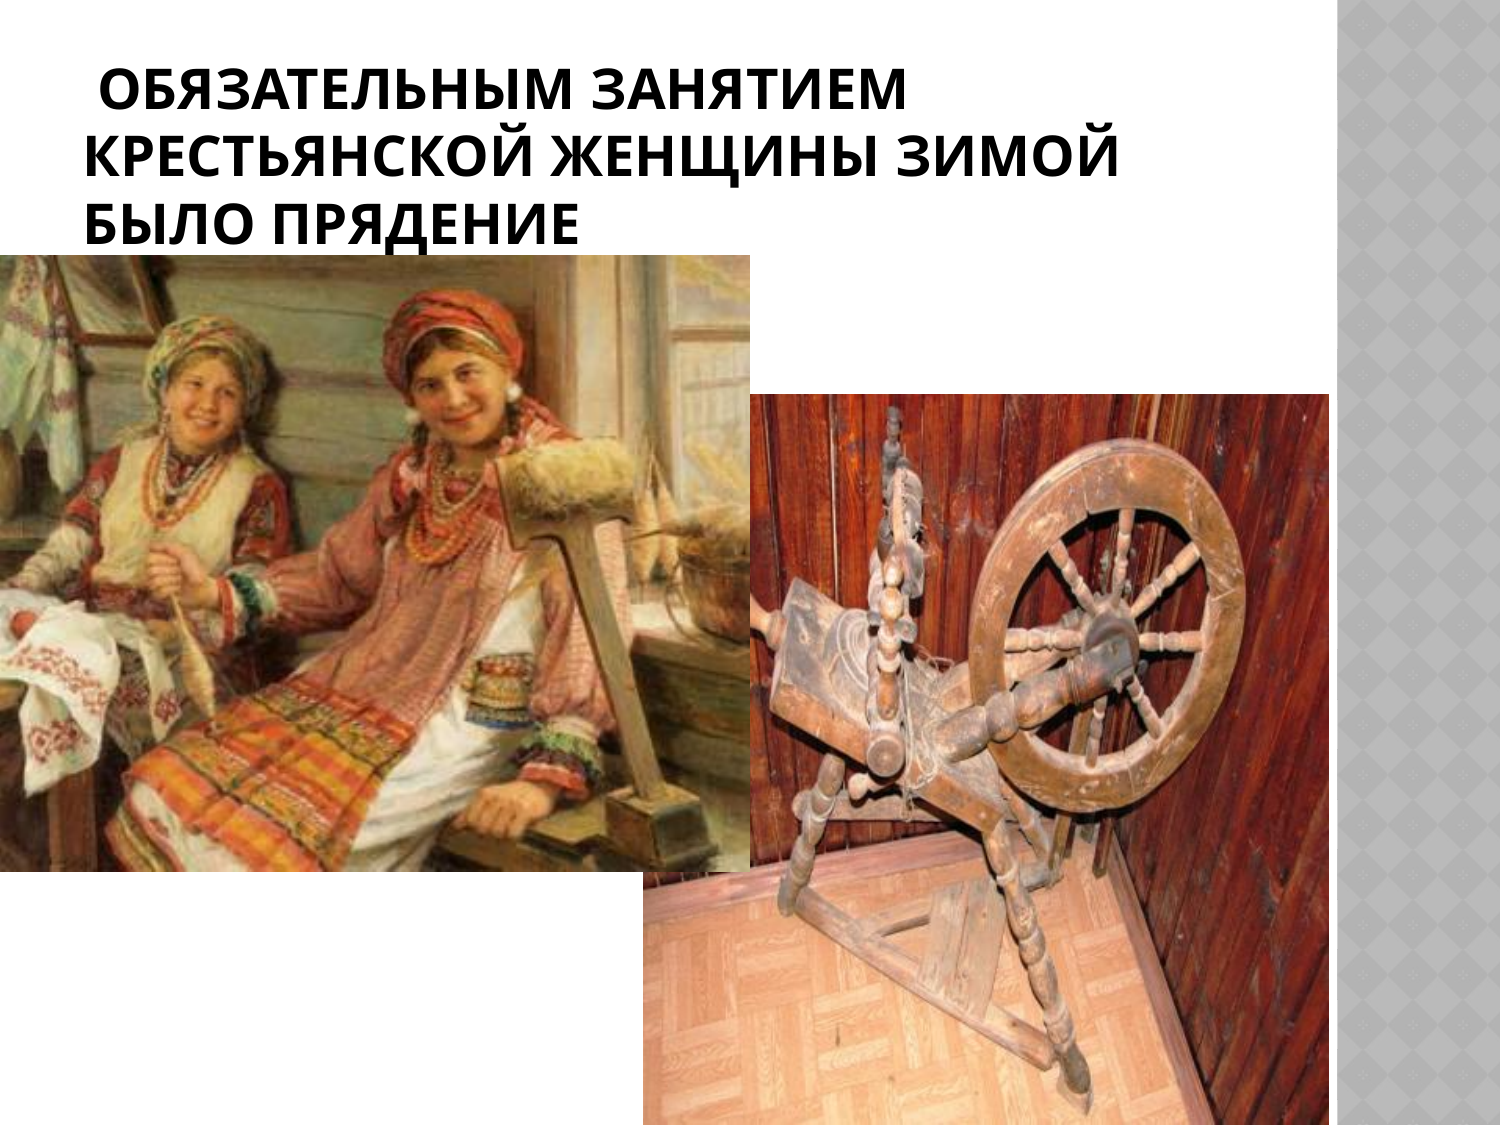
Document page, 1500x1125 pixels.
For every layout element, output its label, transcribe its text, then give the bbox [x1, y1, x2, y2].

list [643, 393, 1330, 1125]
title обязательным Занятием крестьянской женщины зимой было прядение [75, 52, 1263, 256]
picture [0, 254, 751, 873]
